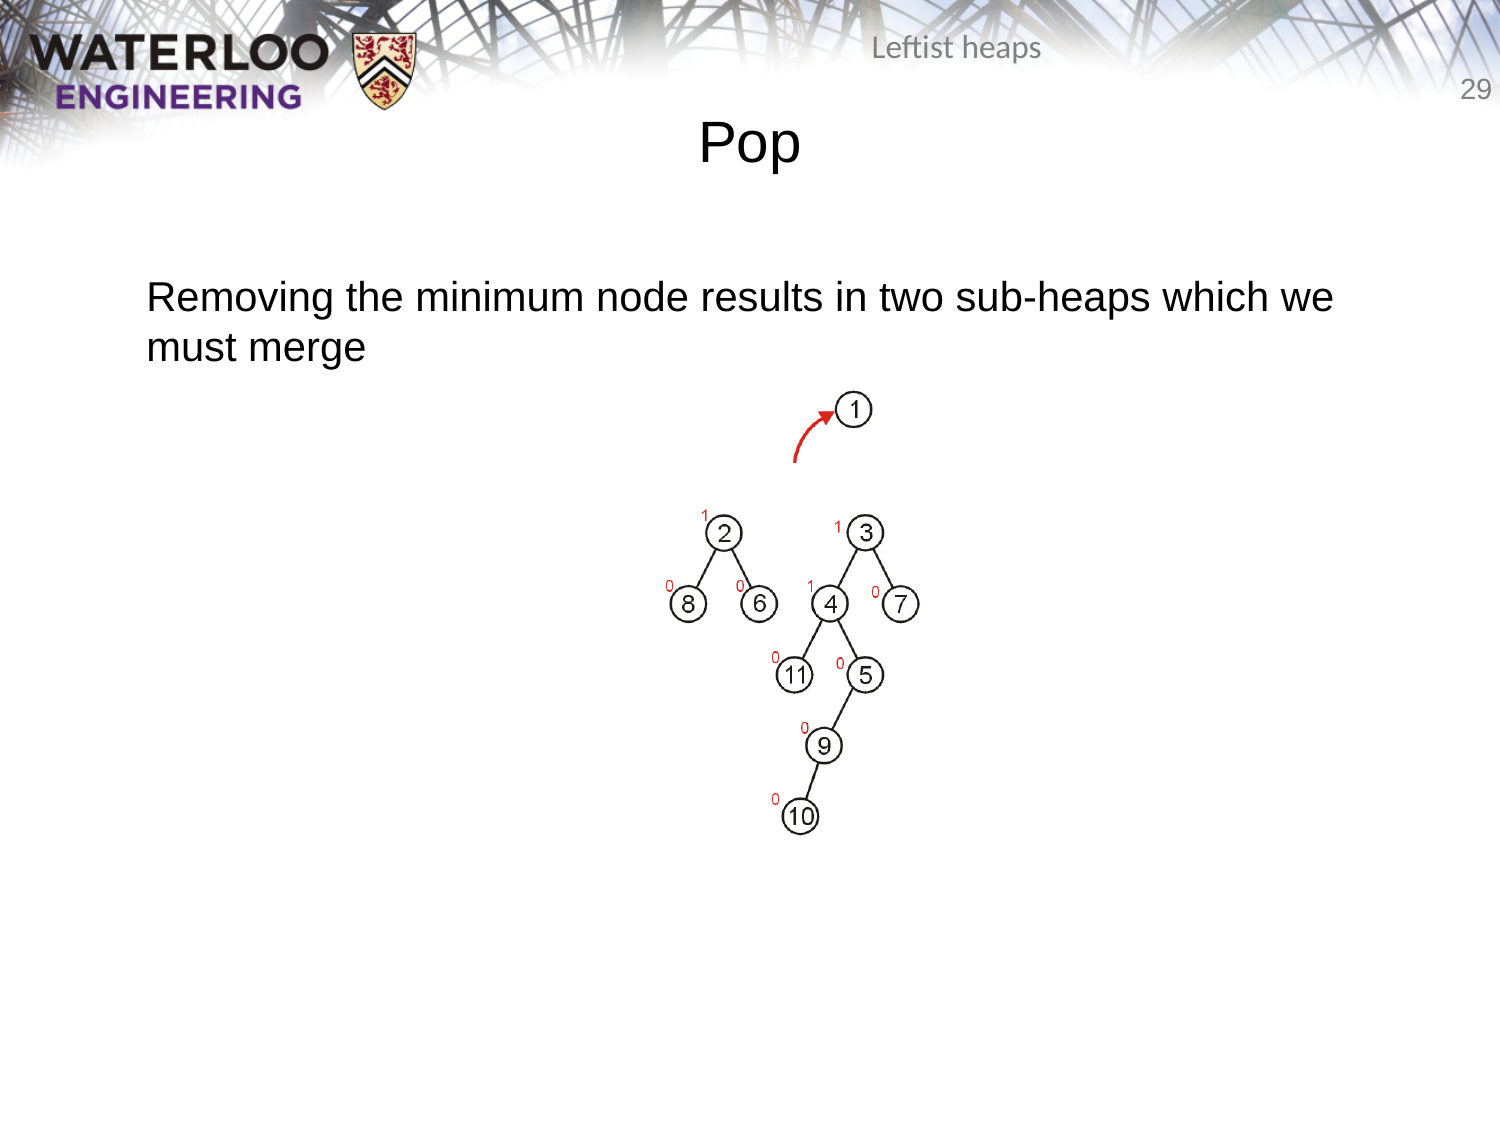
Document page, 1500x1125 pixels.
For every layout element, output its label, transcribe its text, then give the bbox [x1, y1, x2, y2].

picture [0, 0, 1500, 1125]
list Removing the minimum node results in two sub-heaps which we must merge [74, 262, 1426, 1006]
title Pop [74, 44, 1426, 233]
